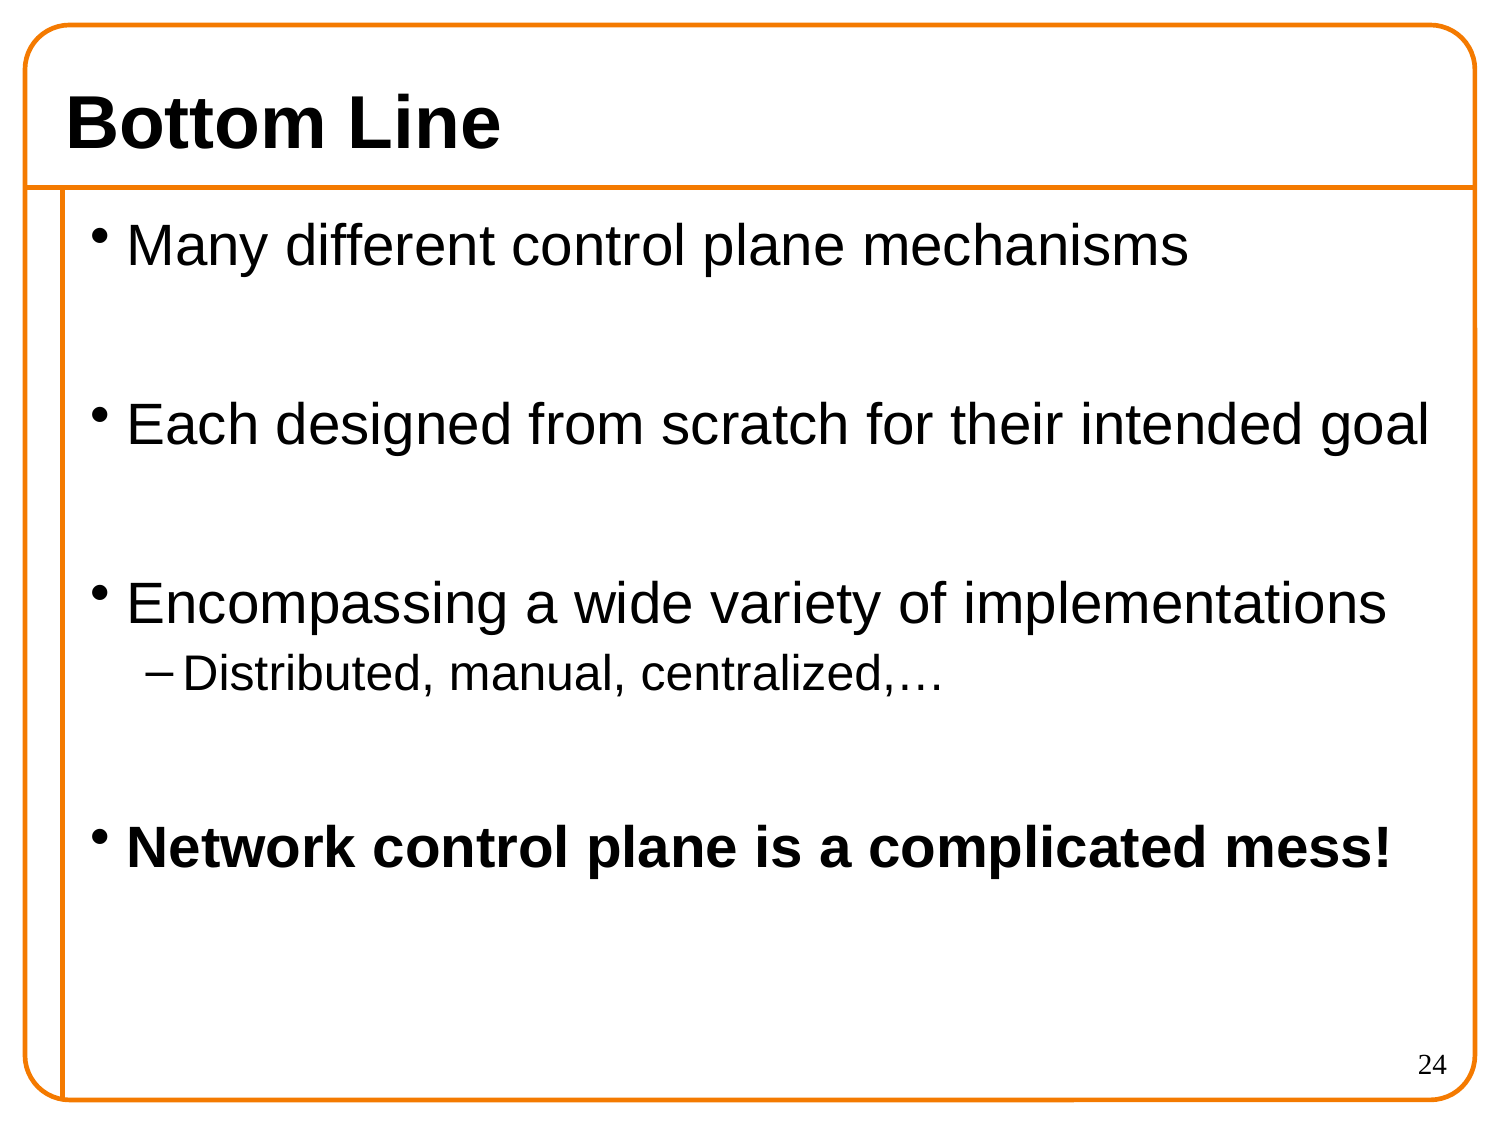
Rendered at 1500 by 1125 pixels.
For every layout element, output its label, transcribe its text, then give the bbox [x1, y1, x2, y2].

list Many different control plane mechanisms Each designed from scratch for their intended goal Encompassing a wide variety of implementations Distributed, manual, centralized,… Network control plane is a complicated mess! [75, 200, 1463, 1100]
title Bottom Line [50, 62, 1500, 175]
slide_number 24 [1312, 1037, 1463, 1101]
